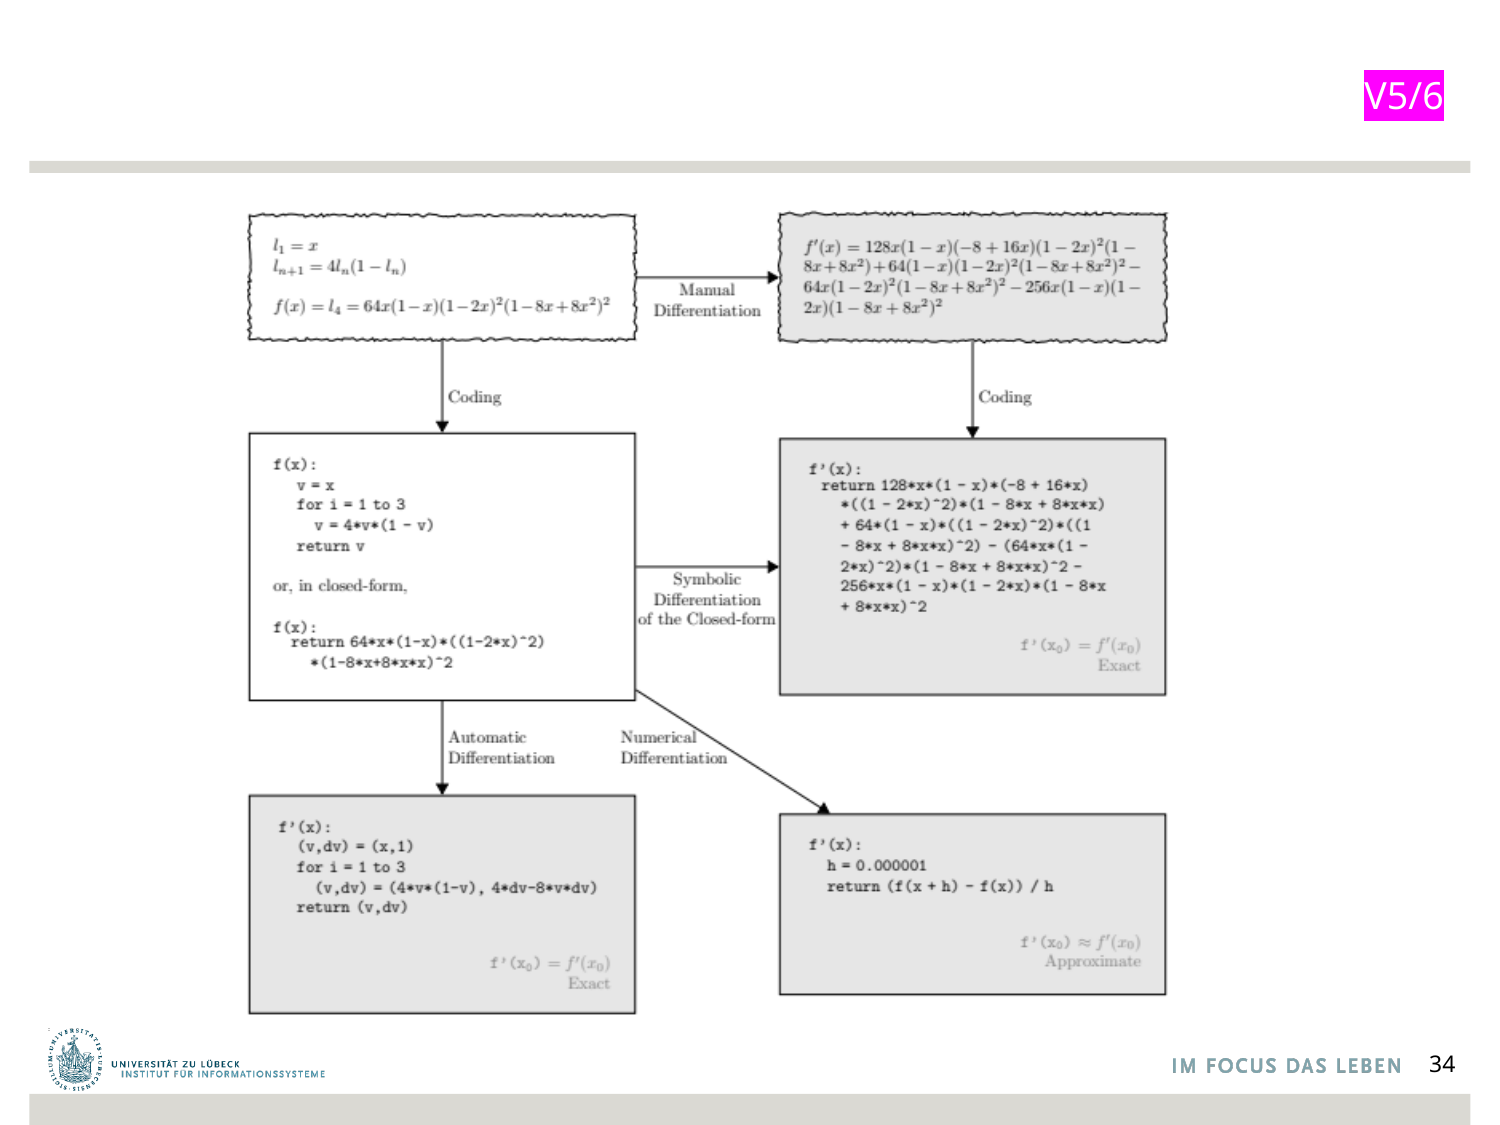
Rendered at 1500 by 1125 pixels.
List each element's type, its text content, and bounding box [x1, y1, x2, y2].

picture [1173, 1058, 1305, 1073]
slide_number 34 [1305, 1050, 1471, 1083]
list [229, 187, 1216, 1051]
text_box V5/6 [1349, 64, 1459, 125]
